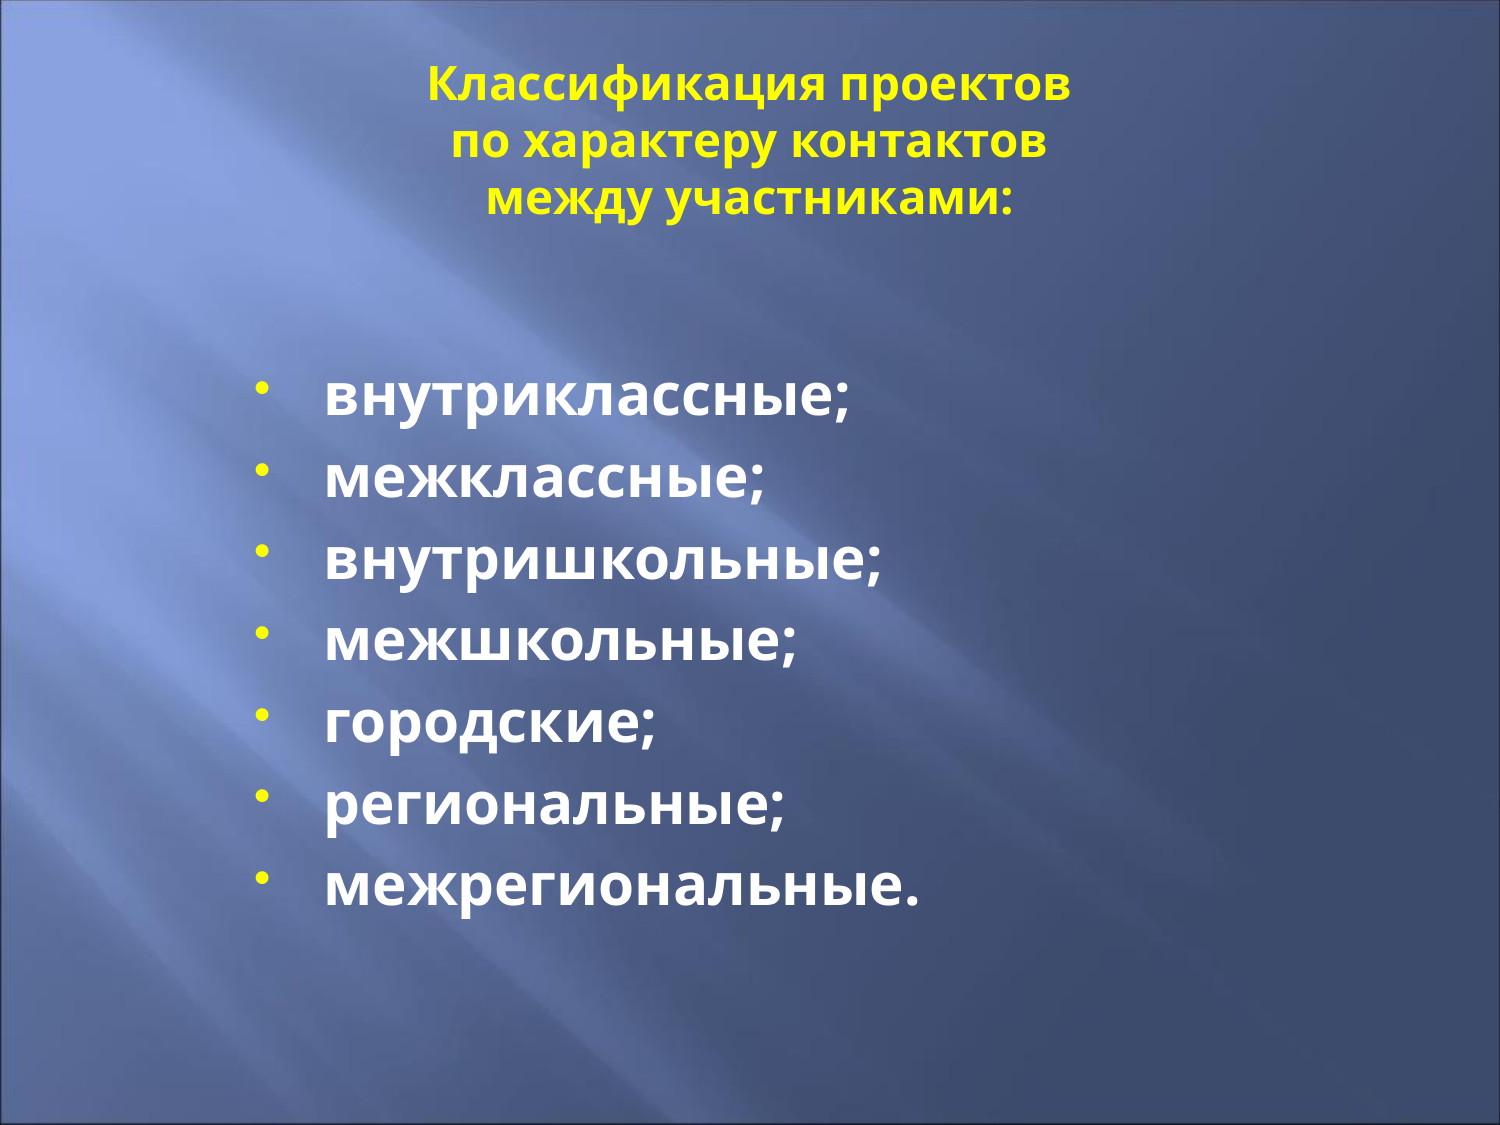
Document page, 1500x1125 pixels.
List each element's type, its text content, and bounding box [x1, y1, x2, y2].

list внутриклассные; межклассные; внутришкольные; межшкольные; городские; региональные; межрегиональные. [218, 350, 1236, 965]
picture [0, 0, 1500, 1125]
title Классификация проектов по характеру контактов между участниками: [75, 45, 1425, 233]
